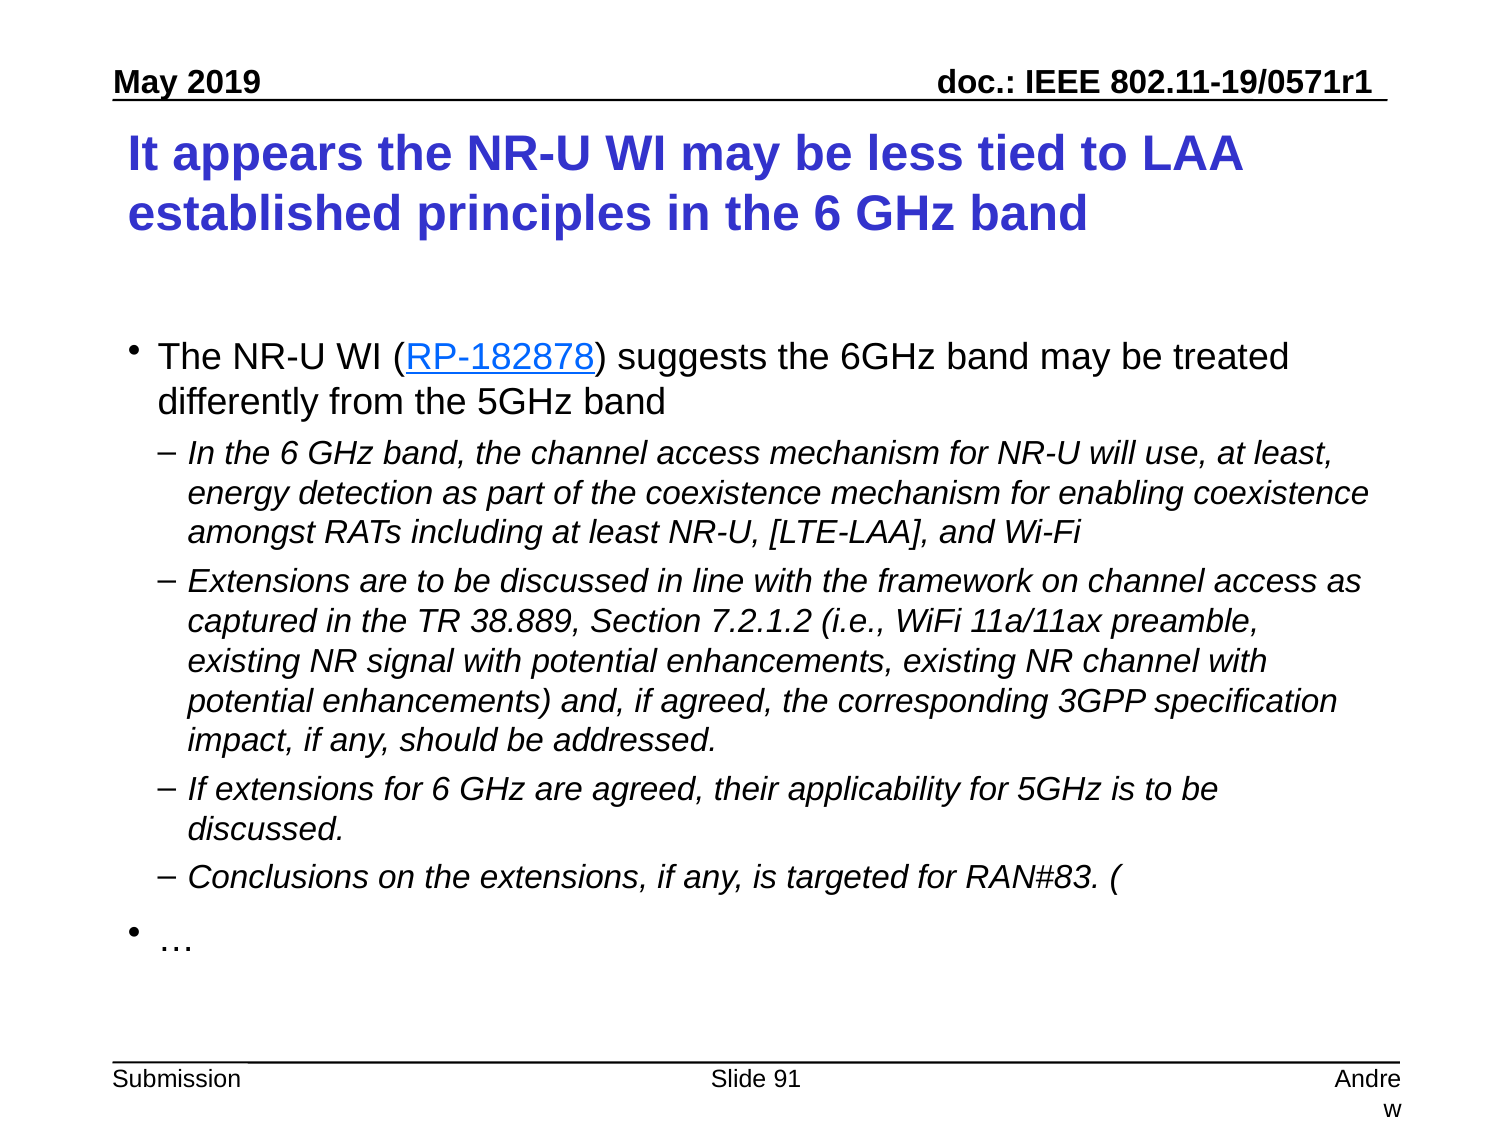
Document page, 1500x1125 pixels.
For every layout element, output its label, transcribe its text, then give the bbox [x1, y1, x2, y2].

list The NR-U WI (RP-182878) suggests the 6GHz band may be treated differently from the 5GHz band In the 6 GHz band, the channel access mechanism for NR-U will use, at least, energy detection as part of the coexistence mechanism for enabling coexistence amongst RATs including at least NR-U, [LTE-LAA], and Wi-Fi Extensions are to be discussed in line with the framework on channel access as captured in the TR 38.889, Section 7.2.1.2 (i.e., WiFi 11a/11ax preamble, existing NR signal with potential enhancements, existing NR channel with potential enhancements) and, if agreed, the corresponding 3GPP specification impact, if any, should be addressed. If extensions for 6 GHz are agreed, their applicability for 5GHz is to be discussed. Conclusions on the extensions, if any, is targeted for RAN#83. ( … [112, 324, 1388, 1000]
slide_number Slide 91 [709, 1061, 803, 1093]
footer Andrew Myles, Cisco [1320, 1061, 1402, 1093]
title It appears the NR-U WI may be less tied to LAA established principles in the 6 GHz band [112, 112, 1388, 288]
